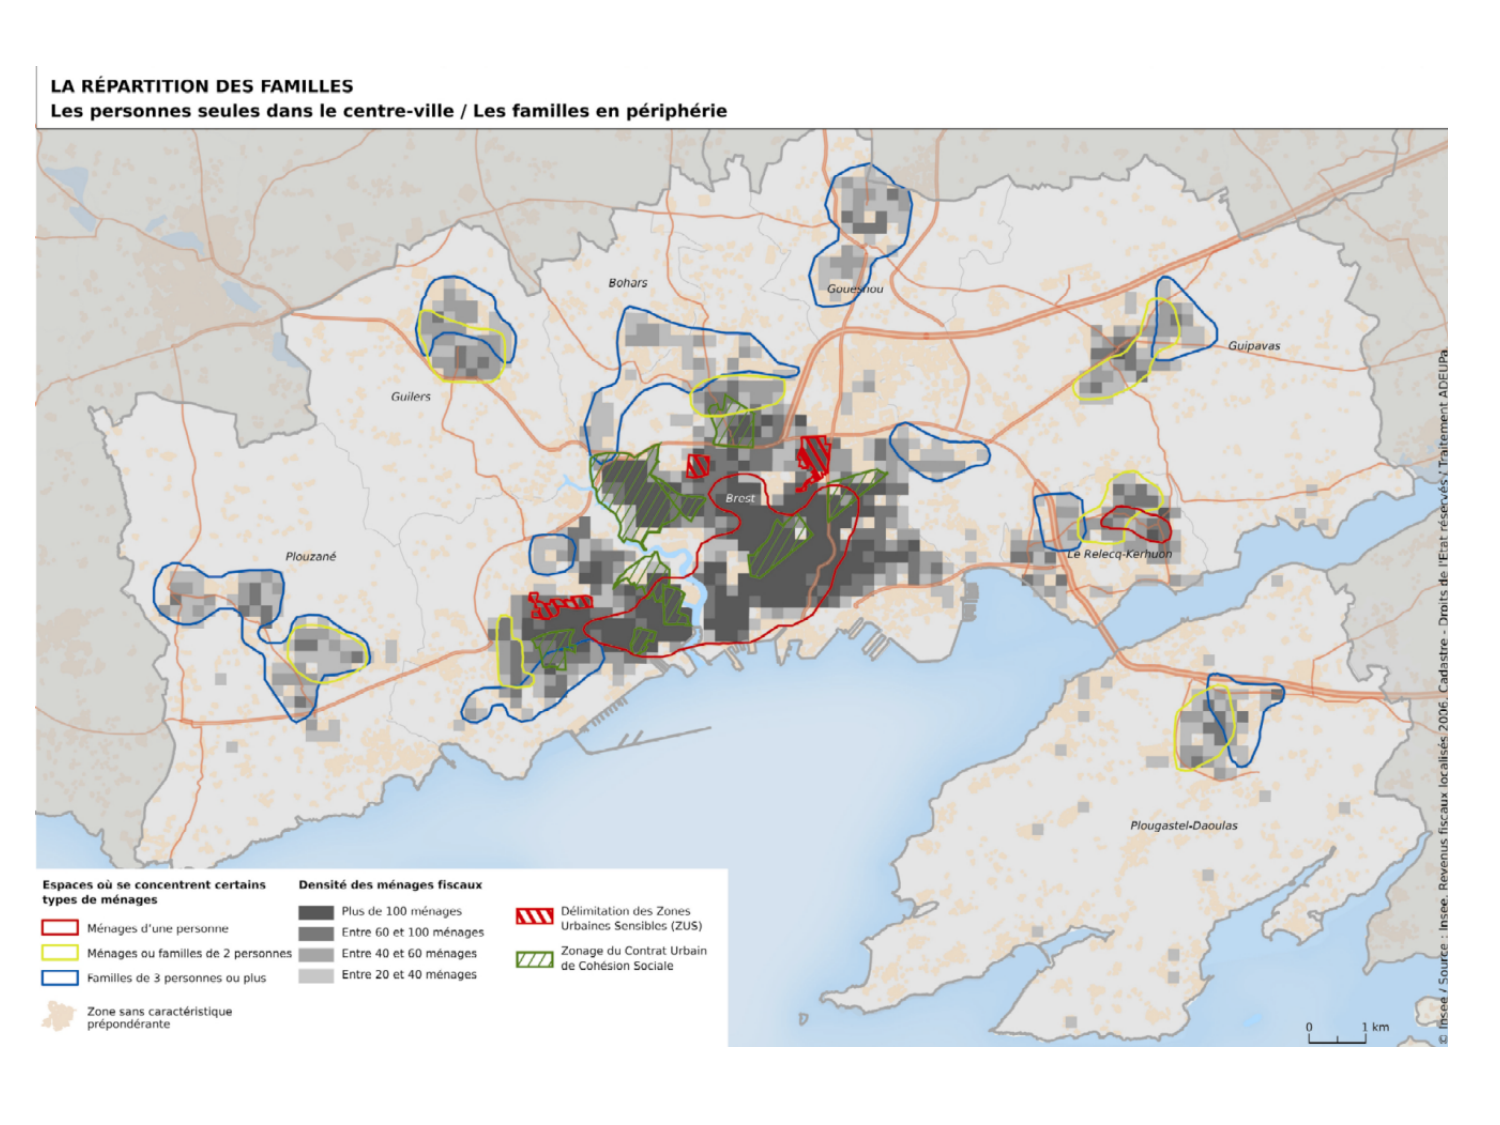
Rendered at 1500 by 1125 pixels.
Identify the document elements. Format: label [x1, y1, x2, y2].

picture [35, 66, 1448, 1047]
